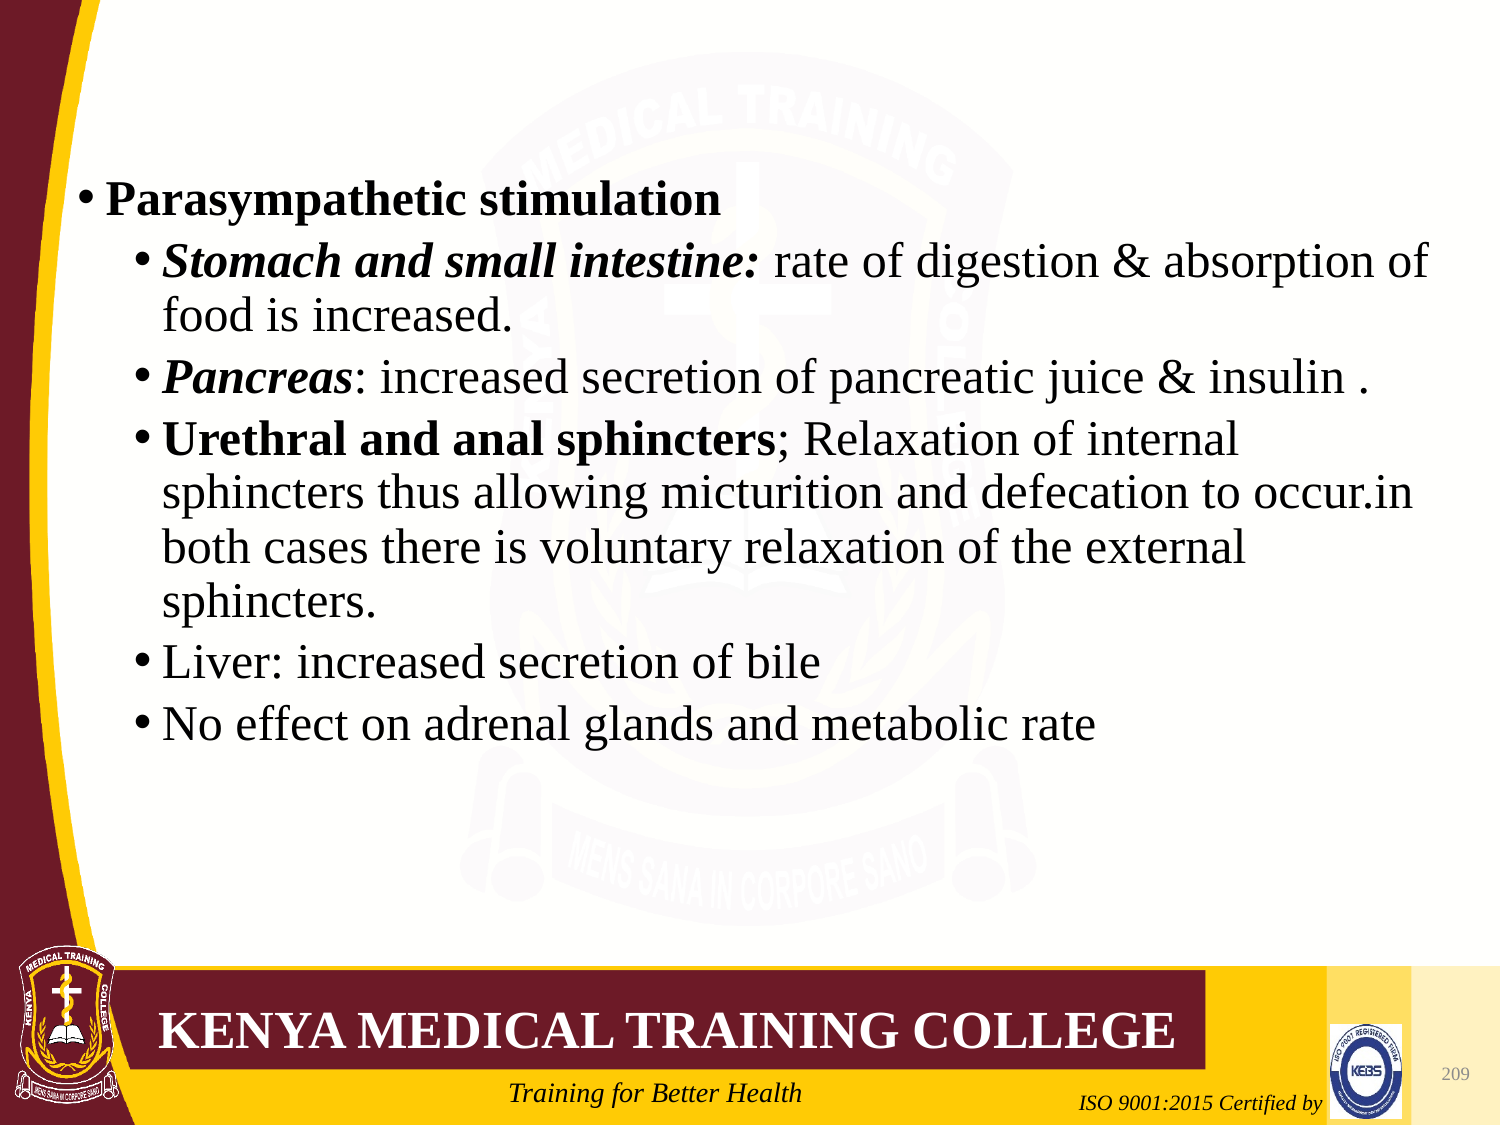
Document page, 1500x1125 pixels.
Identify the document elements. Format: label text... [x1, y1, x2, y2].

slide_number 209 [1147, 1042, 1486, 1103]
picture [0, 0, 1500, 1125]
list Parasympathetic stimulation Stomach and small intestine: rate of digestion & absorption of food is increased. Pancreas: increased secretion of pancreatic juice & insulin . Urethral and anal sphincters; Relaxation of internal sphincters thus allowing micturition and defecation to occur.in both cases there is voluntary relaxation of the external sphincters. Liver: increased secretion of bile No effect on adrenal glands and metabolic rate [62, 165, 1450, 1014]
